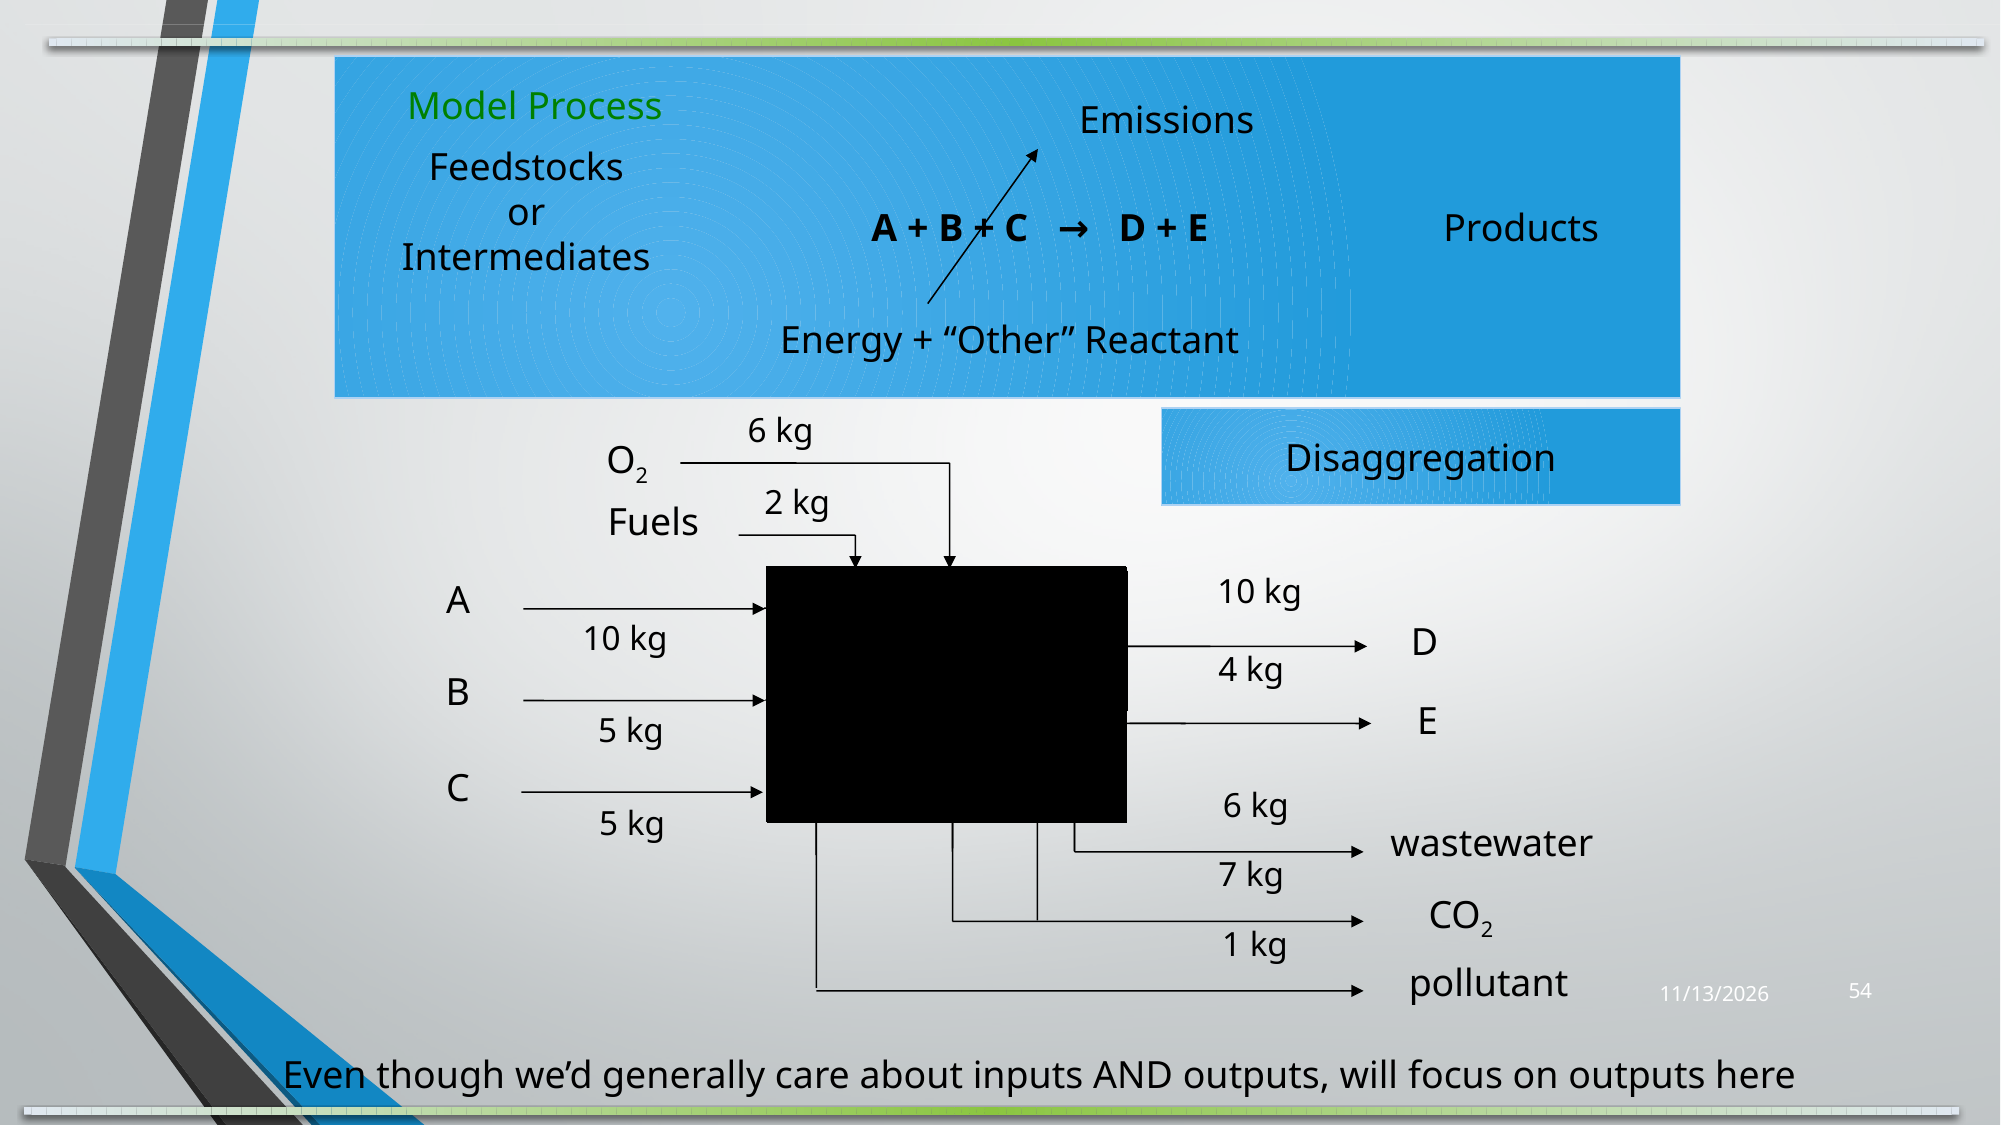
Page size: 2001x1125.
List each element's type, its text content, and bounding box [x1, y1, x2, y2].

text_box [1211, 562, 1312, 610]
text_box Disaggregation [1161, 407, 1681, 506]
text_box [763, 559, 1211, 921]
text_box Even though we’d generally care about inputs AND outputs, will focus on outputs here [267, 1044, 1812, 1104]
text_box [815, 810, 1599, 1027]
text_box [334, 55, 1681, 399]
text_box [1211, 610, 1460, 765]
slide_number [1599, 965, 1784, 1025]
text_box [424, 428, 568, 832]
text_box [568, 401, 841, 851]
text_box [841, 428, 950, 559]
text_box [1211, 765, 1312, 810]
slide_number 54 [1796, 962, 1887, 1023]
